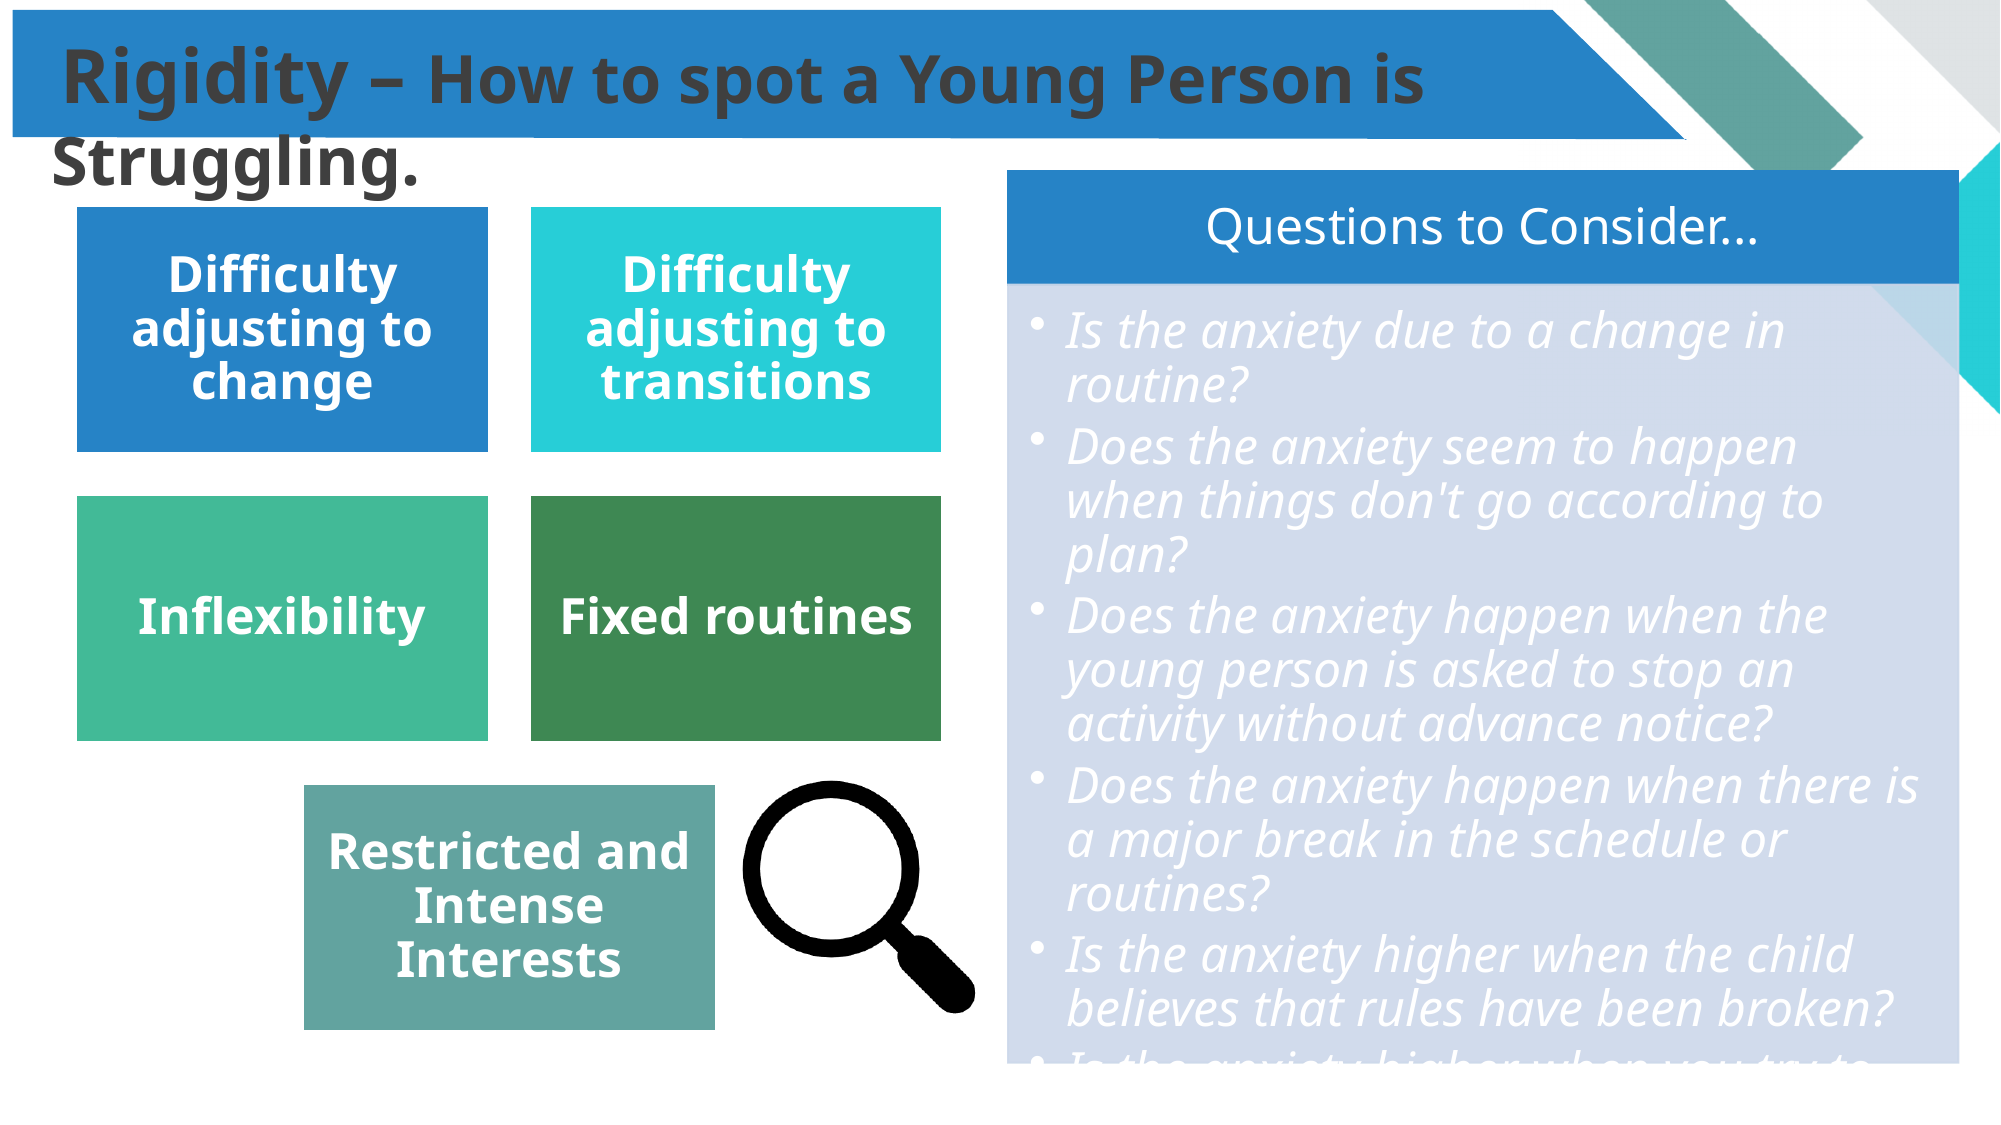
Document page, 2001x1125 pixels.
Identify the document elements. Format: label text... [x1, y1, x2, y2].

text_box Rigidity – How to spot a Young Person is Struggling. [36, 21, 1518, 207]
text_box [41, 205, 978, 1032]
picture [717, 755, 1000, 1038]
text_box [11, 8, 1518, 139]
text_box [1008, 151, 1959, 1083]
picture [1518, 0, 2000, 436]
